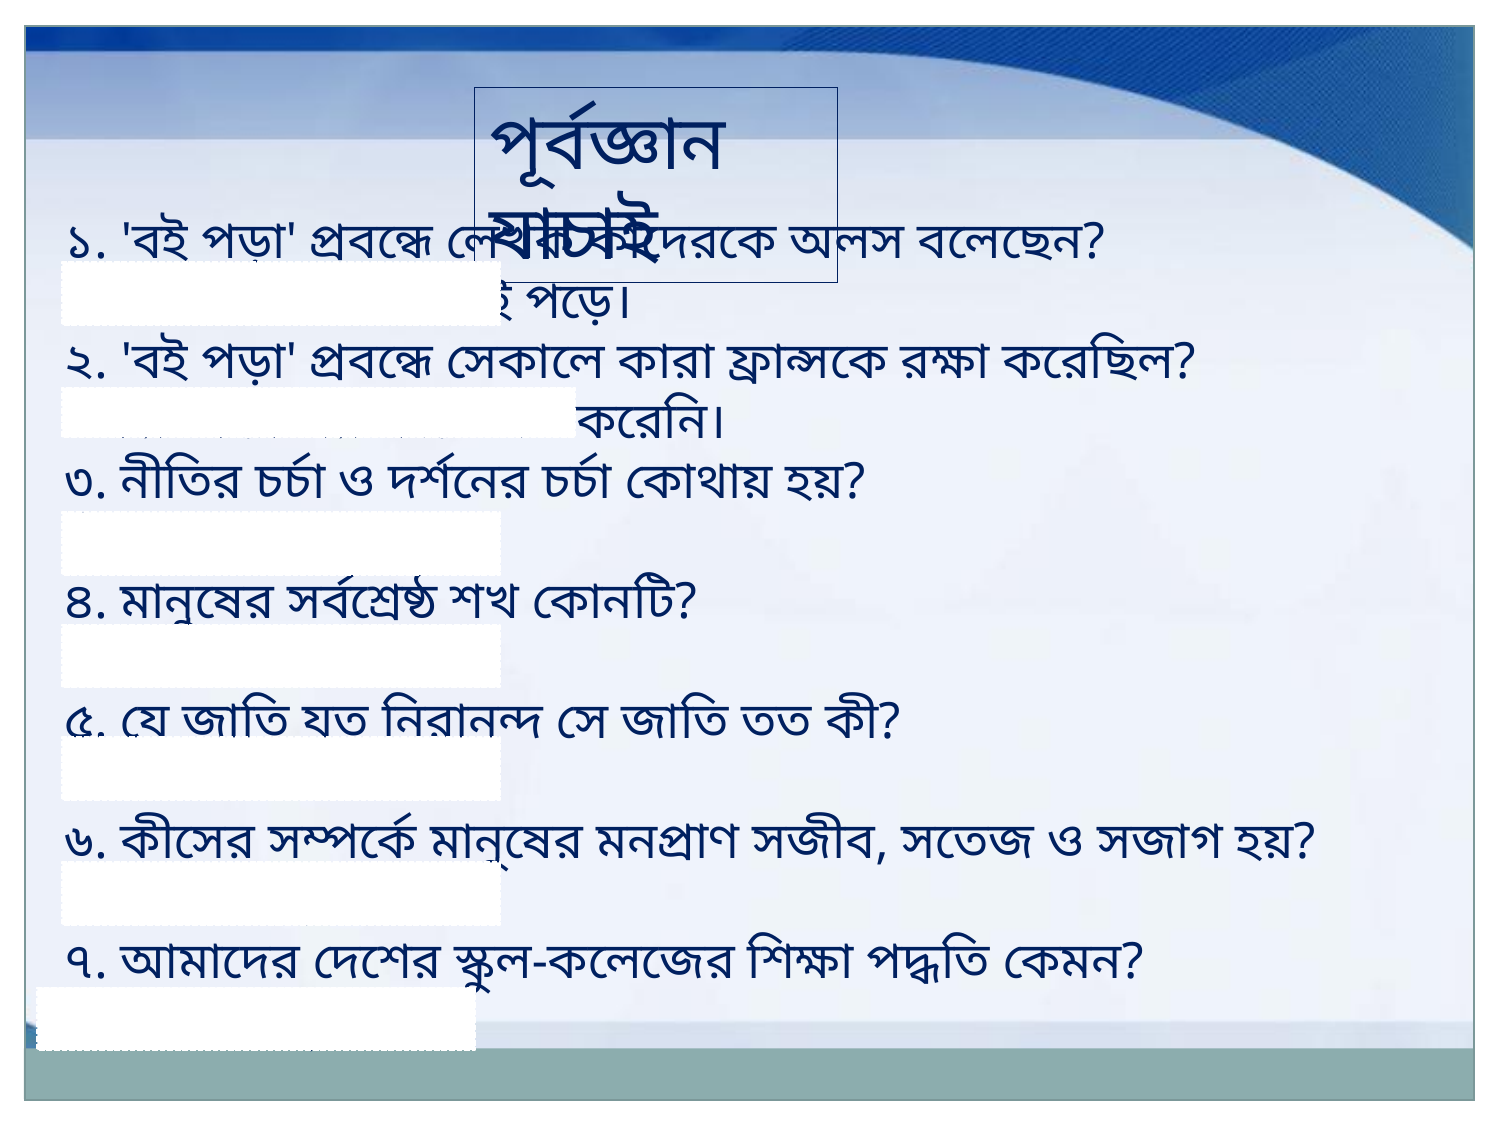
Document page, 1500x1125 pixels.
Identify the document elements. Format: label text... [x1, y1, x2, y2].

text_box [61, 387, 576, 438]
text_box পূর্বজ্ঞান যাচাই [474, 87, 838, 201]
text_box [61, 511, 501, 576]
text_box [61, 261, 501, 326]
text_box ১. 'বই পড়া' প্রবন্ধে লেখক কাদেরকে অলস বলেছেন? উত্তর- যারা স্বেচ্ছায় বই পড়ে। ২. 'বই পড়া' প্রবন্ধে সেকালে কারা ফ্রান্সকে রক্ষা করেছিল? উত্তর- যারা পরীক্ষায় ভাল করেনি। ৩. নীতির চর্চা ও দর্শনের চর্চা কোথায় হয়? উত্তর- ঘরে ও গুহায় ৪. মানুষের সর্বশ্রেষ্ঠ শখ কোনটি? উত্তর-বই পড়া ৫. যে জাতি যত নিরানন্দ সে জাতি তত কী? উত্তর- নির্জীব ৬. কীসের সম্পর্কে মানুষের মনপ্রাণ সজীব, সতেজ ও সজাগ হয়? উত্তর-বই পড়া ৭. আমাদের দেশের স্কুল-কলেজের শিক্ষা পদ্ধতি কেমন? উত্তর-ত্রুটিপূর্ণ [50, 201, 1450, 1057]
text_box [36, 987, 476, 1051]
text_box [61, 624, 501, 688]
text_box [61, 736, 501, 801]
picture [26, 27, 1473, 1048]
text_box [61, 861, 501, 926]
